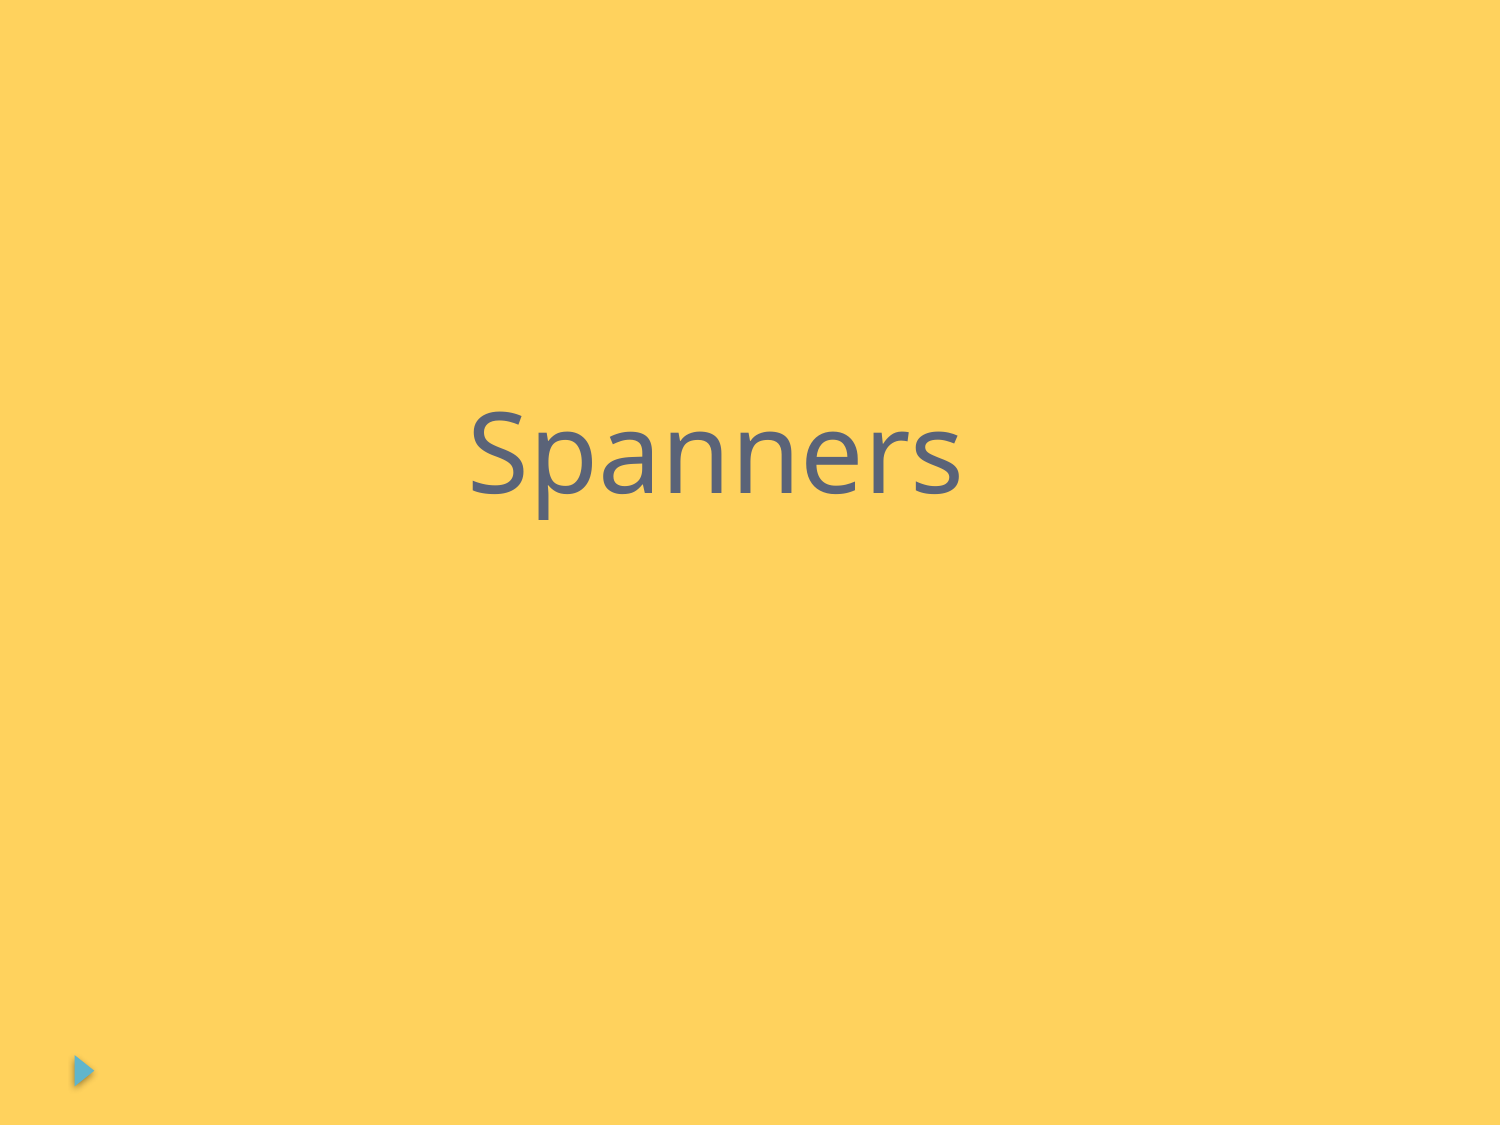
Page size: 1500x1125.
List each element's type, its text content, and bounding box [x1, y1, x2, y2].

title Spanners [41, 373, 1392, 524]
